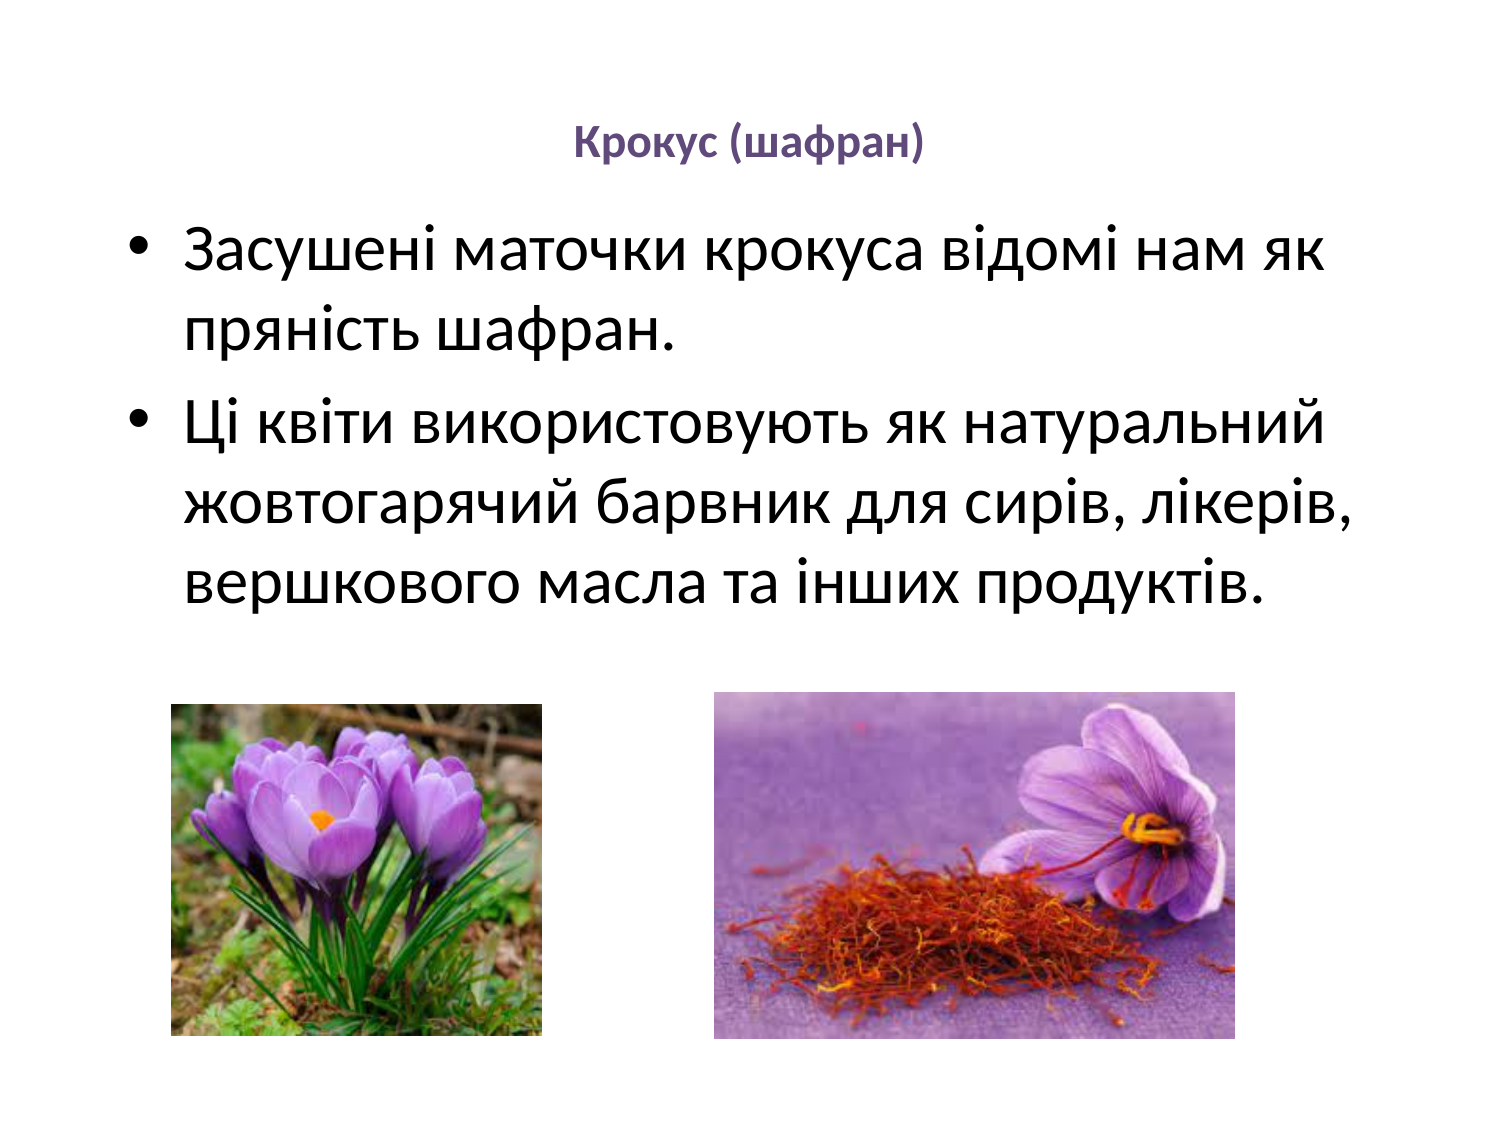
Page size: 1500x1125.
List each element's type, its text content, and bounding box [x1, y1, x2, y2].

title Крокус (шафран) [75, 45, 1425, 233]
list Засушені маточки крокуса відомі нам як пряність шафран. Ці квіти використовують як натуральний жовтогарячий барвник для сирів, лікерів, вершкового масла та інших продуктів. [112, 196, 1425, 681]
picture [714, 692, 1235, 1039]
picture [170, 703, 542, 1036]
